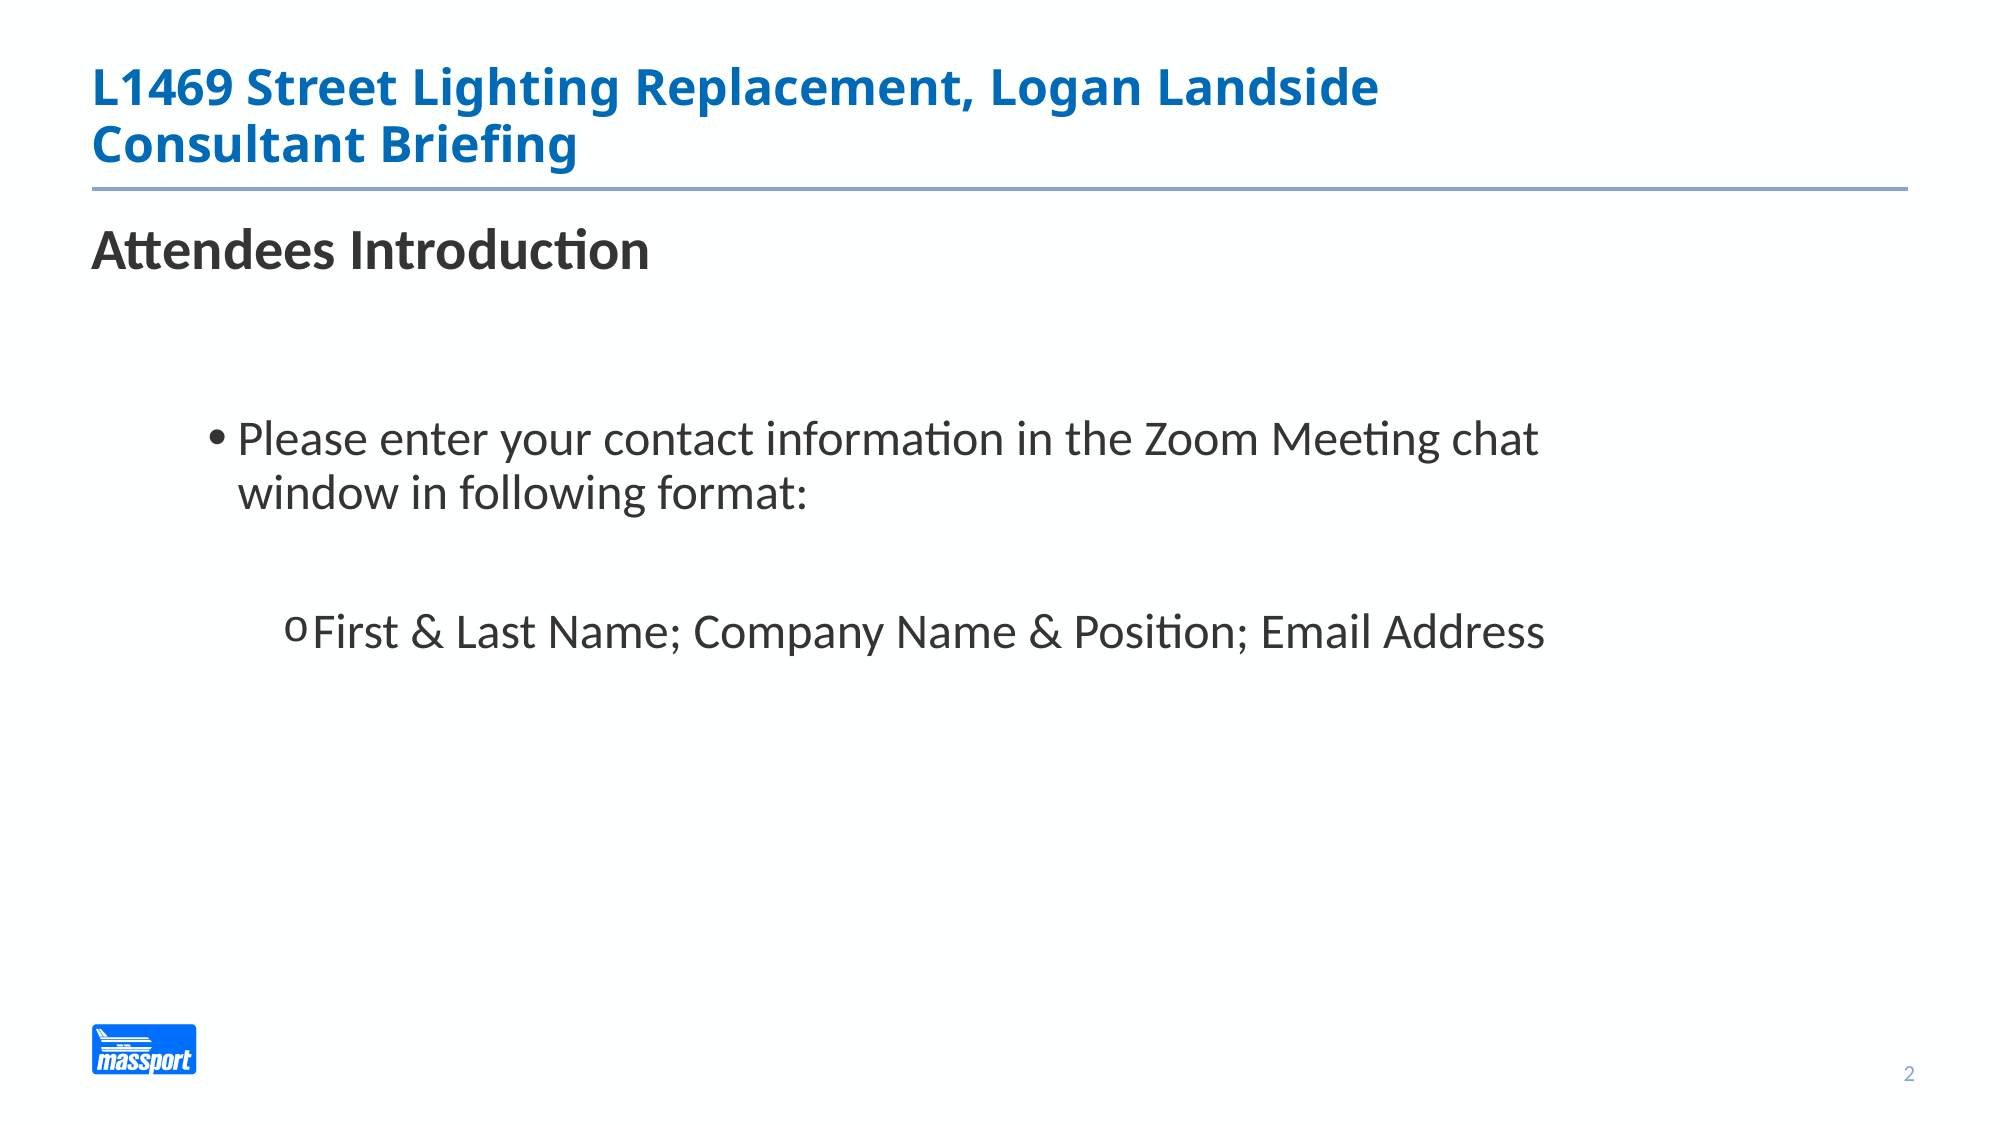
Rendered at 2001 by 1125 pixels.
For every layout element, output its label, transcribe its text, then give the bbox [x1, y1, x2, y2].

picture [91, 1023, 197, 1075]
title L1469 Street Lighting Replacement, Logan Landside Consultant Briefing [91, 60, 1875, 175]
list Attendees Introduction [91, 218, 1909, 280]
list Please enter your contact information in the Zoom Meeting chat window in following format: First & Last Name; Company Name & Position; Email Address [200, 331, 1674, 992]
slide_number 2 [1480, 1042, 1931, 1103]
